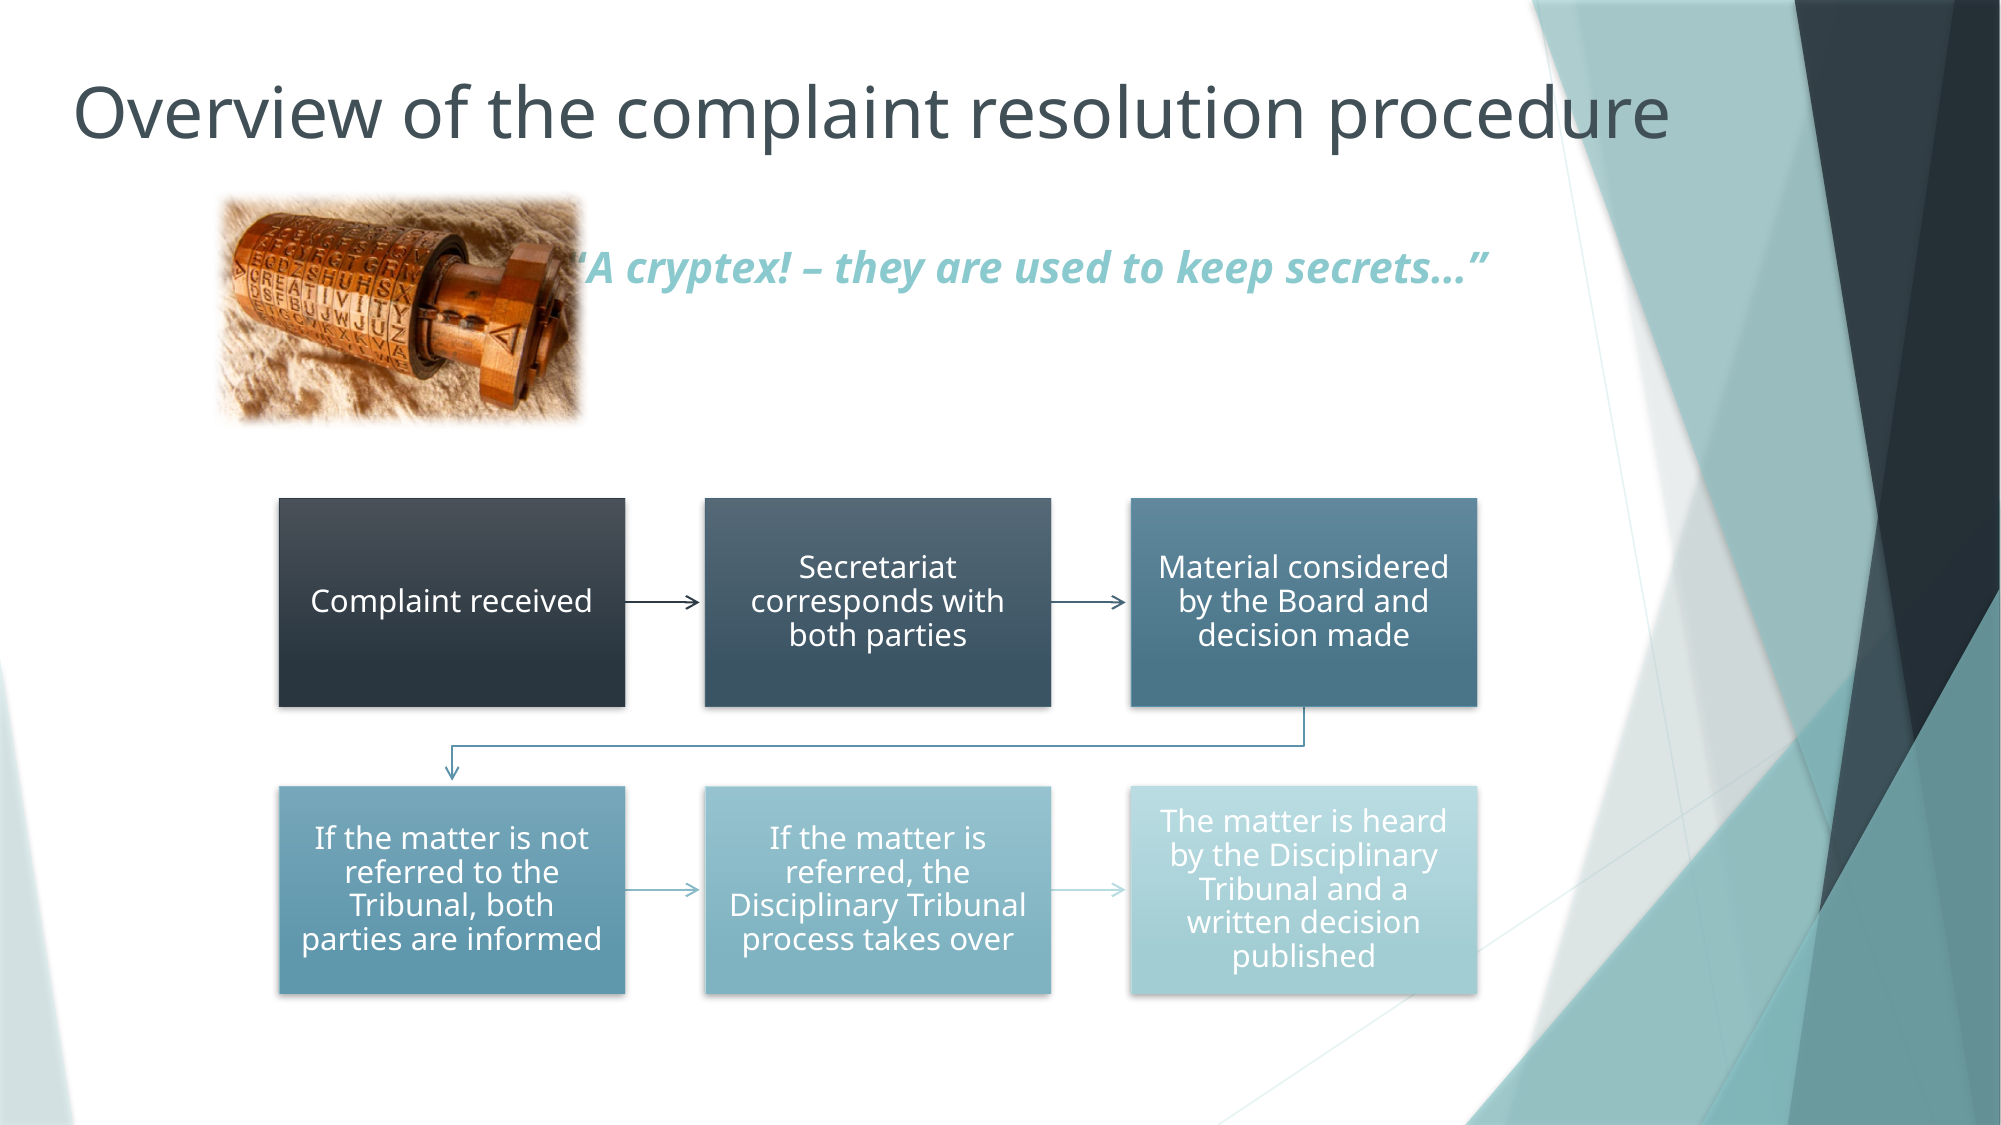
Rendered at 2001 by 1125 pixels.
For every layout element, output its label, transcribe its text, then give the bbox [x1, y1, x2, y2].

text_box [277, 430, 1479, 1062]
picture [212, 189, 590, 432]
title Overview of the complaint resolution procedure “A cryptex! – they are used to keep secrets…” [56, 59, 1863, 376]
